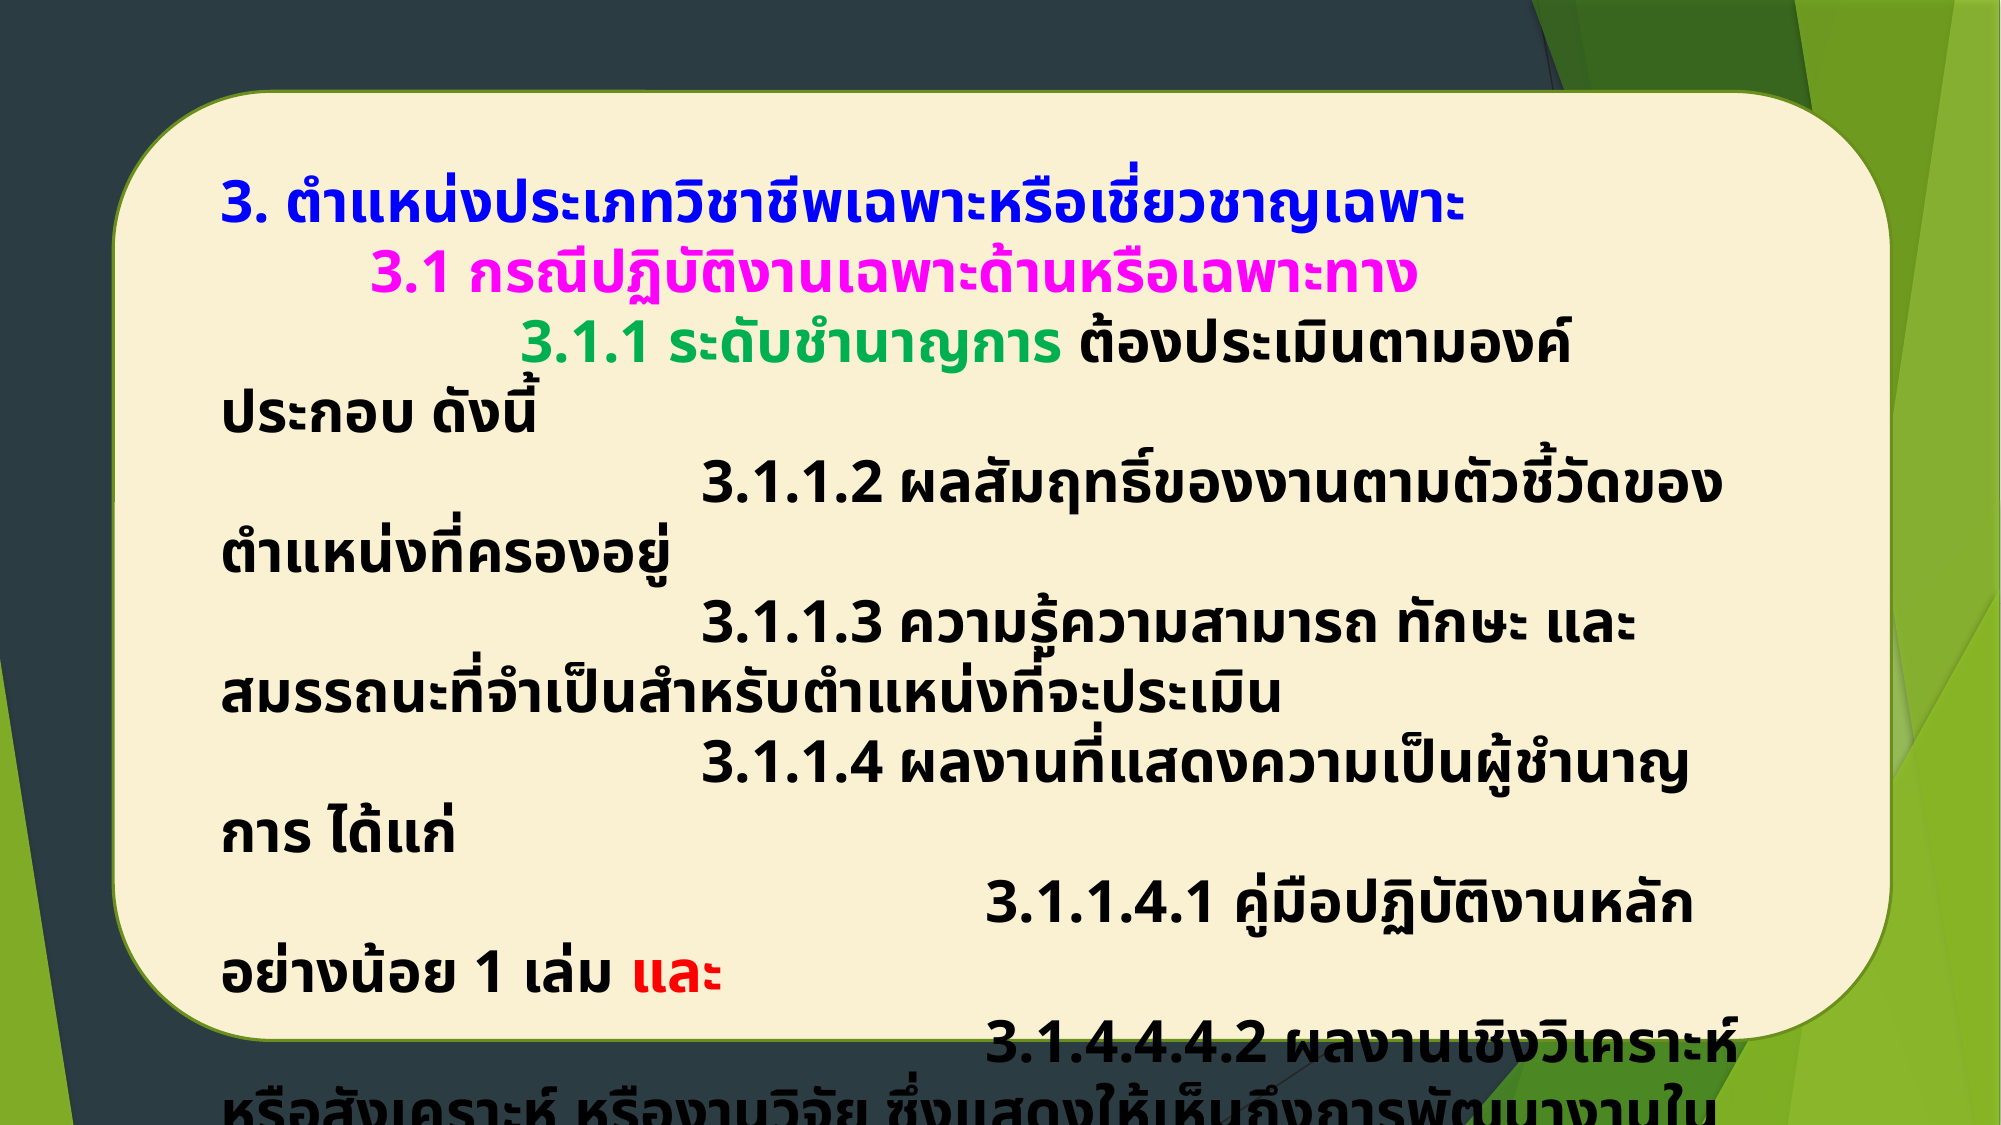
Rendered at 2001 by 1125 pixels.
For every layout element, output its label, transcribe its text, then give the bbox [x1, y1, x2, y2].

text_box 3. ตำแหน่งประเภทวิชาชีพเฉพาะหรือเชี่ยวชาญเฉพาะ 3.1 กรณีปฏิบัติงานเฉพาะด้านหรือเฉพาะทาง 3.1.1 ระดับชำนาญการ ต้องประเมินตามองค์ประกอบ ดังนี้ 3.1.1.2 ผลสัมฤทธิ์ของงานตามตัวชี้วัดของตำแหน่งที่ครองอยู่ 3.1.1.3 ความรู้ความสามารถ ทักษะ และสมรรถนะที่จำเป็นสำหรับตำแหน่งที่จะประเมิน 3.1.1.4 ผลงานที่แสดงความเป็นผู้ชำนาญการ ได้แก่ 3.1.1.4.1 คู่มือปฏิบัติงานหลัก อย่างน้อย 1 เล่ม และ 3.1.4.4.4.2 ผลงานเชิงวิเคราะห์ หรือสังเคราะห์ หรืองานวิจัย ซึ่งแสดงให้เห็นถึงการพัฒนางานในหน้าที่ อย่างน้อย 1 เรื่อง 3.1.1.5 จริยธรรมและจรรยาบรรณทางวิชาชีพ การพิจารณากำหนดตำแหน่งระดับชำนาญการ ต้องคำนึงถึงจริยธรรมและจรรยาบรรณทางวิชาชีพตามที่กำหนดไว้ในข้อ 7 [205, 156, 1783, 1125]
text_box [111, 89, 1893, 1035]
